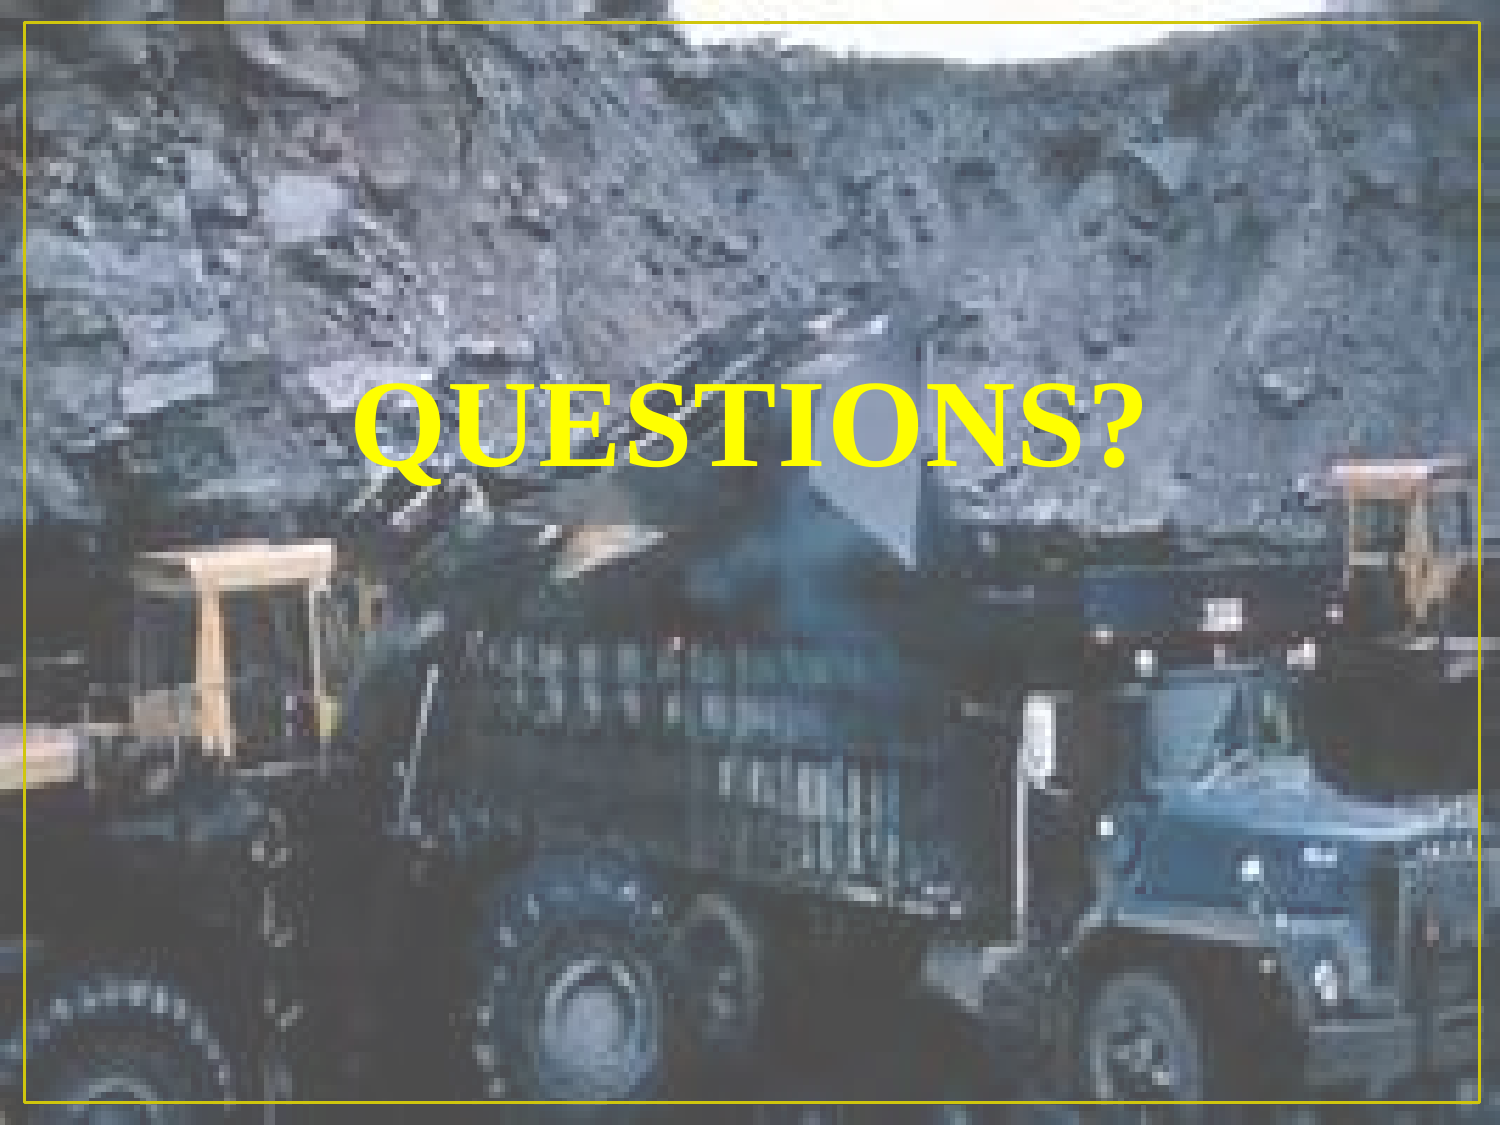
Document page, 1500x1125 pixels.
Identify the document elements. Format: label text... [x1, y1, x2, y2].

title QUESTIONS? [75, 311, 1425, 500]
